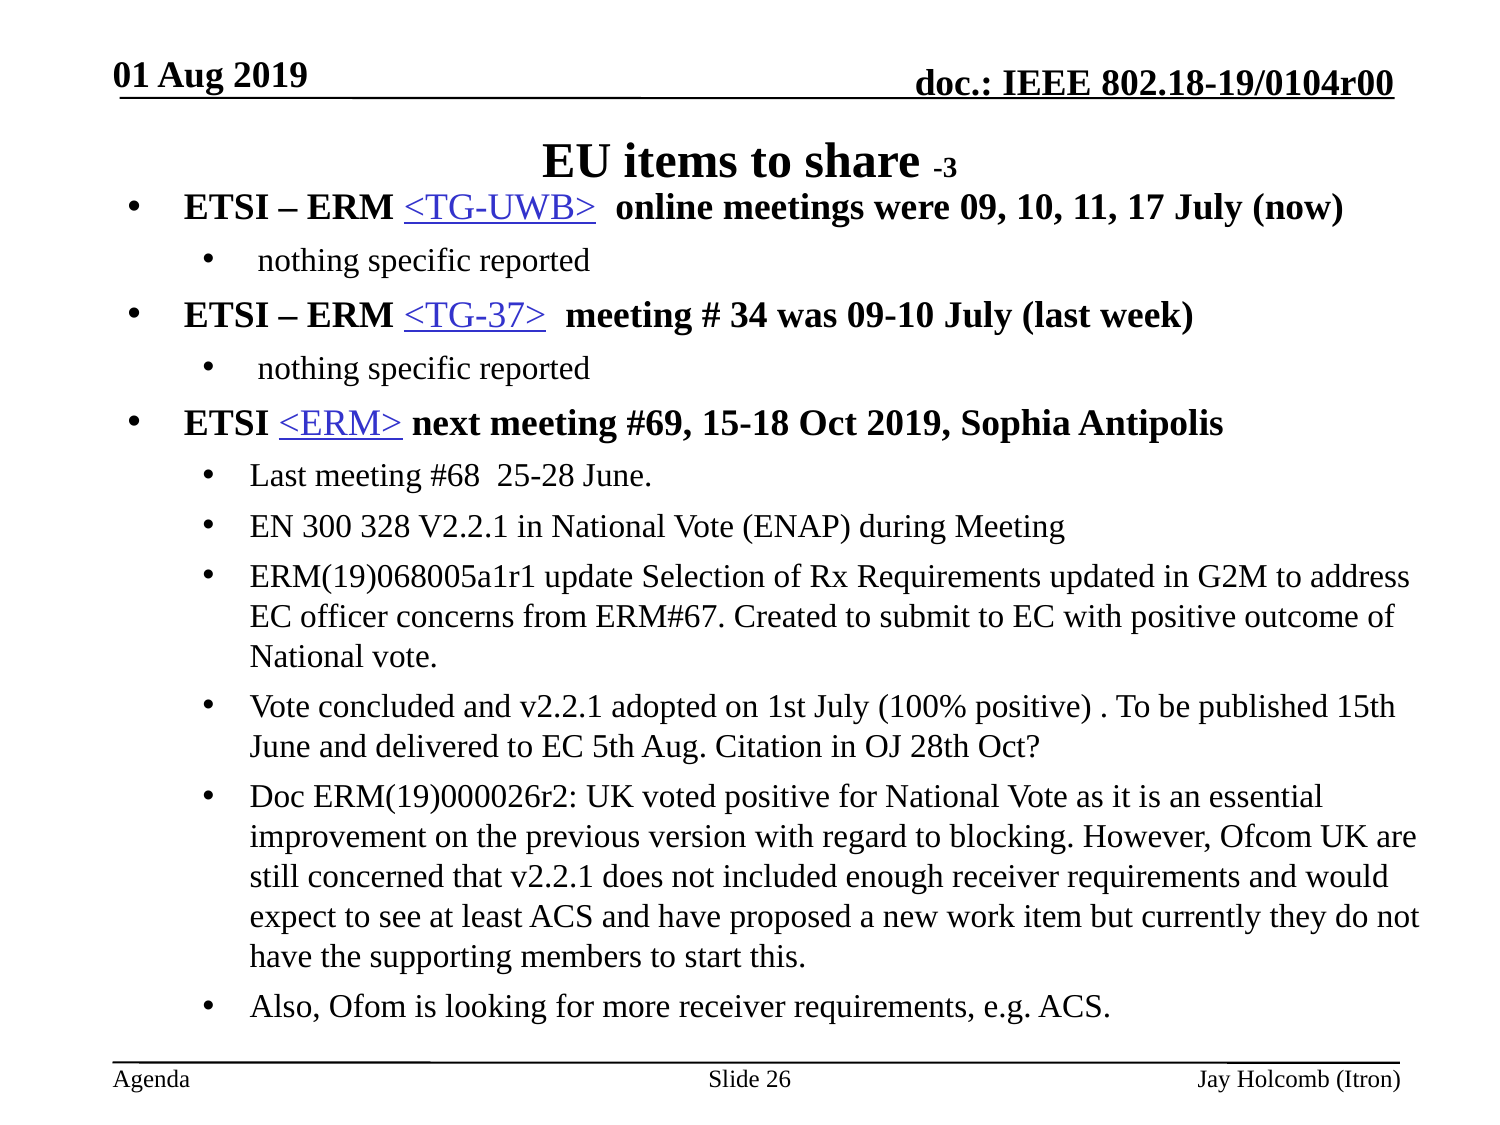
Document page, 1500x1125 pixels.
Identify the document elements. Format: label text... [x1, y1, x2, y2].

list ETSI – ERM <TG-UWB> online meetings were 09, 10, 11, 17 July (now) nothing specific reported ETSI – ERM <TG-37> meeting # 34 was 09-10 July (last week) nothing specific reported ETSI <ERM> next meeting #69, 15-18 Oct 2019, Sophia Antipolis Last meeting #68 25-28 June. EN 300 328 V2.2.1 in National Vote (ENAP) during Meeting ERM(19)068005a1r1 update Selection of Rx Requirements updated in G2M to address EC officer concerns from ERM#67. Created to submit to EC with positive outcome of National vote. Vote concluded and v2.2.1 adopted on 1st July (100% positive) . To be published 15th June and delivered to EC 5th Aug. Citation in OJ 28th Oct? Doc ERM(19)000026r2: UK voted positive for National Vote as it is an essential improvement on the previous version with regard to blocking. However, Ofcom UK are still concerned that v2.2.1 does not included enough receiver requirements and would expect to see at least ACS and have proposed a new work item but currently they do not have the supporting members to start this. Also, Ofom is looking for more receiver requirements, e.g. ACS. [112, 174, 1451, 1063]
slide_number Slide 26 [699, 1061, 800, 1123]
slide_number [112, 49, 488, 95]
footer Jay Holcomb (Itron) [878, 1061, 1402, 1093]
title EU items to share -3 [112, 100, 1388, 174]
